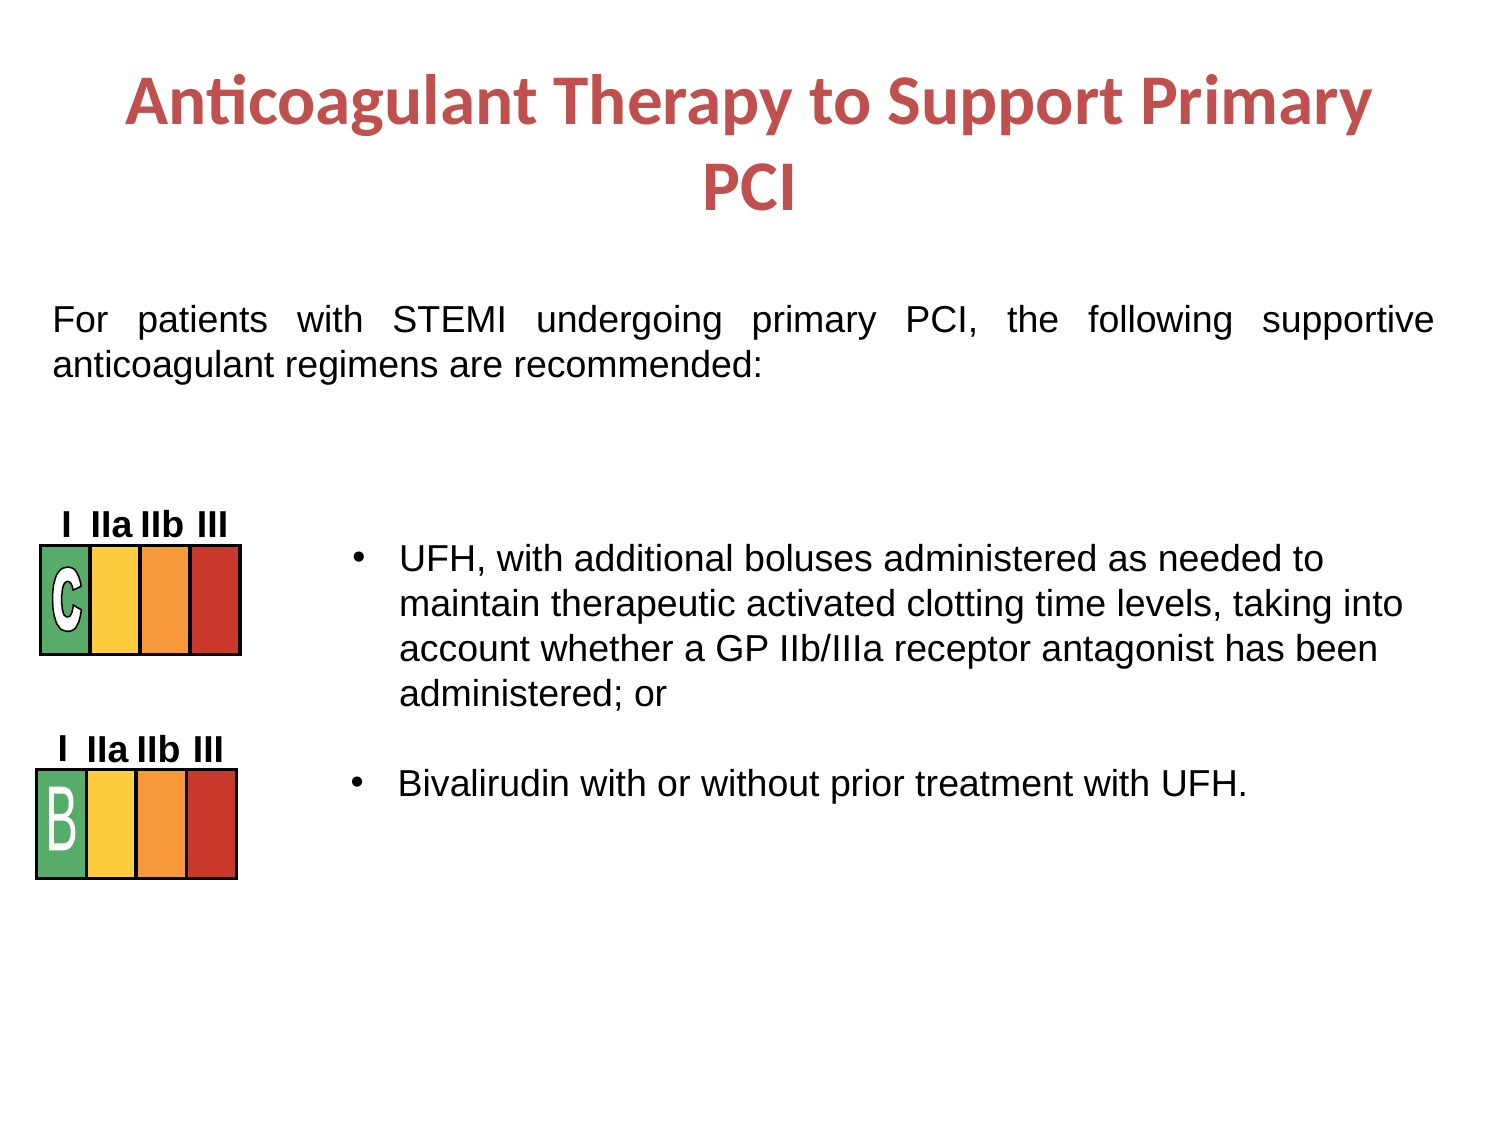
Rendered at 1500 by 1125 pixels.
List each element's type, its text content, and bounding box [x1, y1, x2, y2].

text_box Bivalirudin with or without prior treatment with UFH. [335, 751, 1446, 812]
title Anticoagulant Therapy to Support Primary PCI [74, 44, 1426, 233]
text_box For patients with STEMI undergoing primary PCI, the following supportive anticoagulant regimens are recommended: [37, 287, 1450, 393]
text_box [40, 499, 241, 655]
text_box UFH, with additional boluses administered as needed to maintain therapeutic activated clotting time levels, taking into account whether a GP IIb/IIIa receptor antagonist has been administered; or [337, 527, 1454, 722]
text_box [36, 723, 237, 880]
